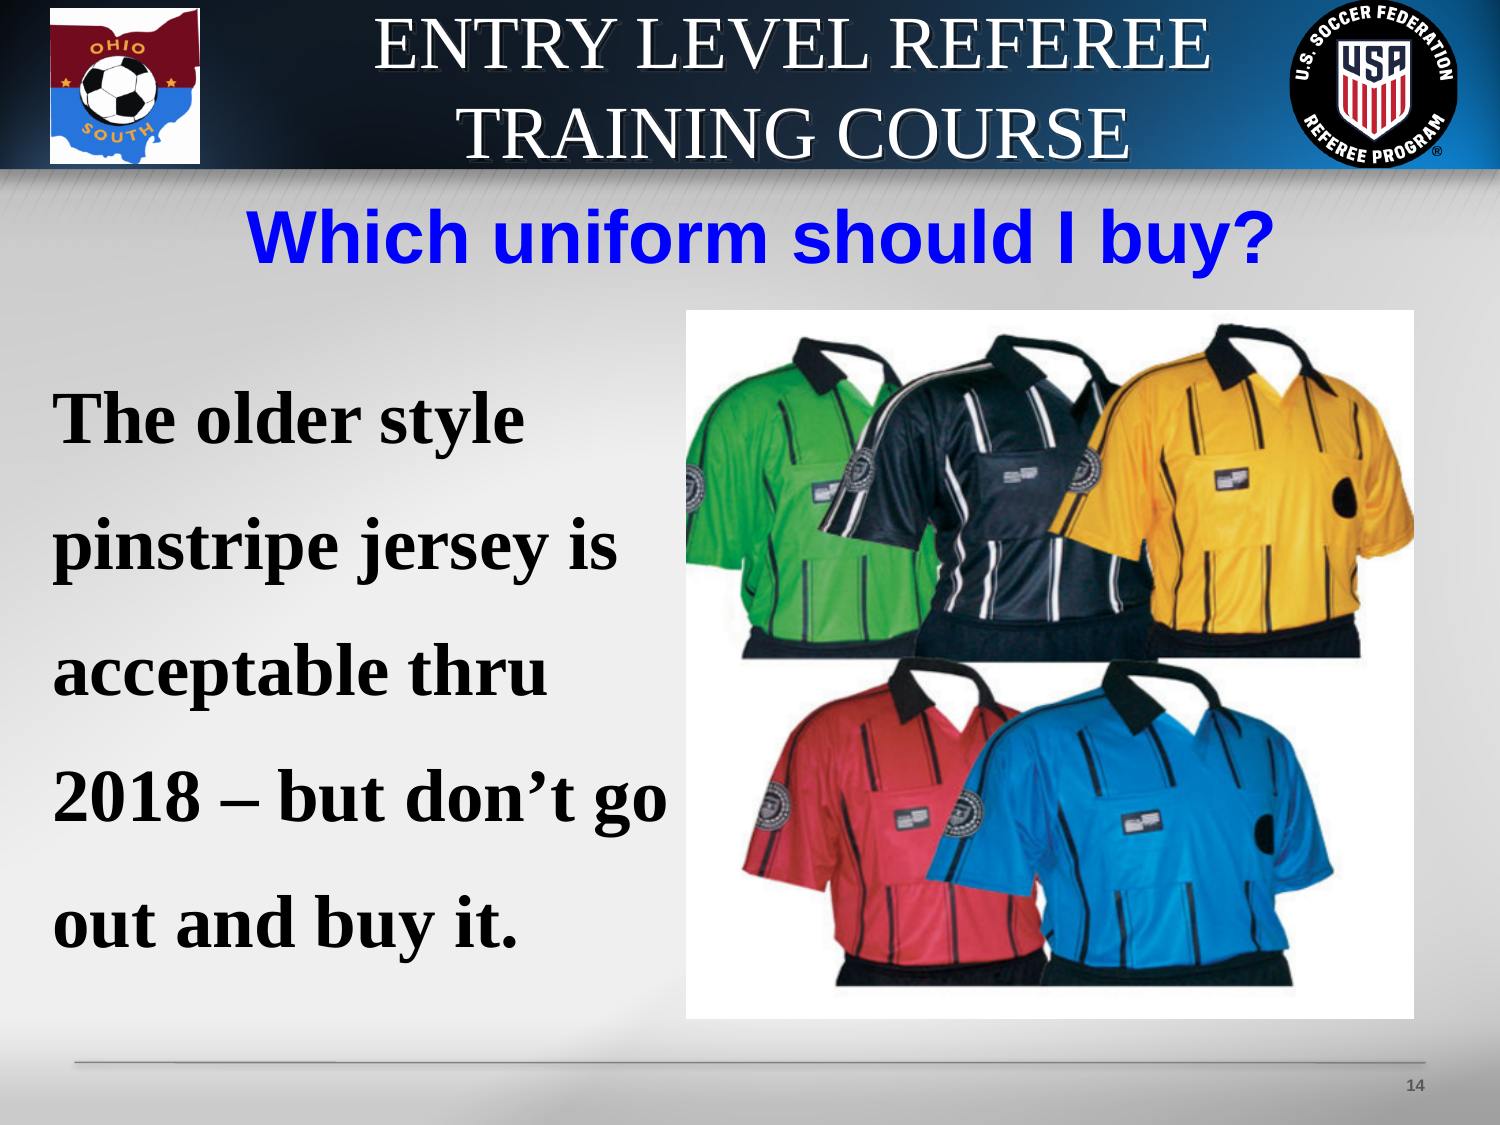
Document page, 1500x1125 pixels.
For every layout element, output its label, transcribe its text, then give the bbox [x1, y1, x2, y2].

title ENTRY LEVEL REFEREE TRAINING COURSE [275, 12, 1284, 155]
text_box The older style pinstripe jersey is acceptable thru 2018 – but don’t go out and buy it. [37, 324, 681, 970]
picture [0, 0, 1500, 1125]
text_box Which uniform should I buy? [212, 181, 1313, 287]
